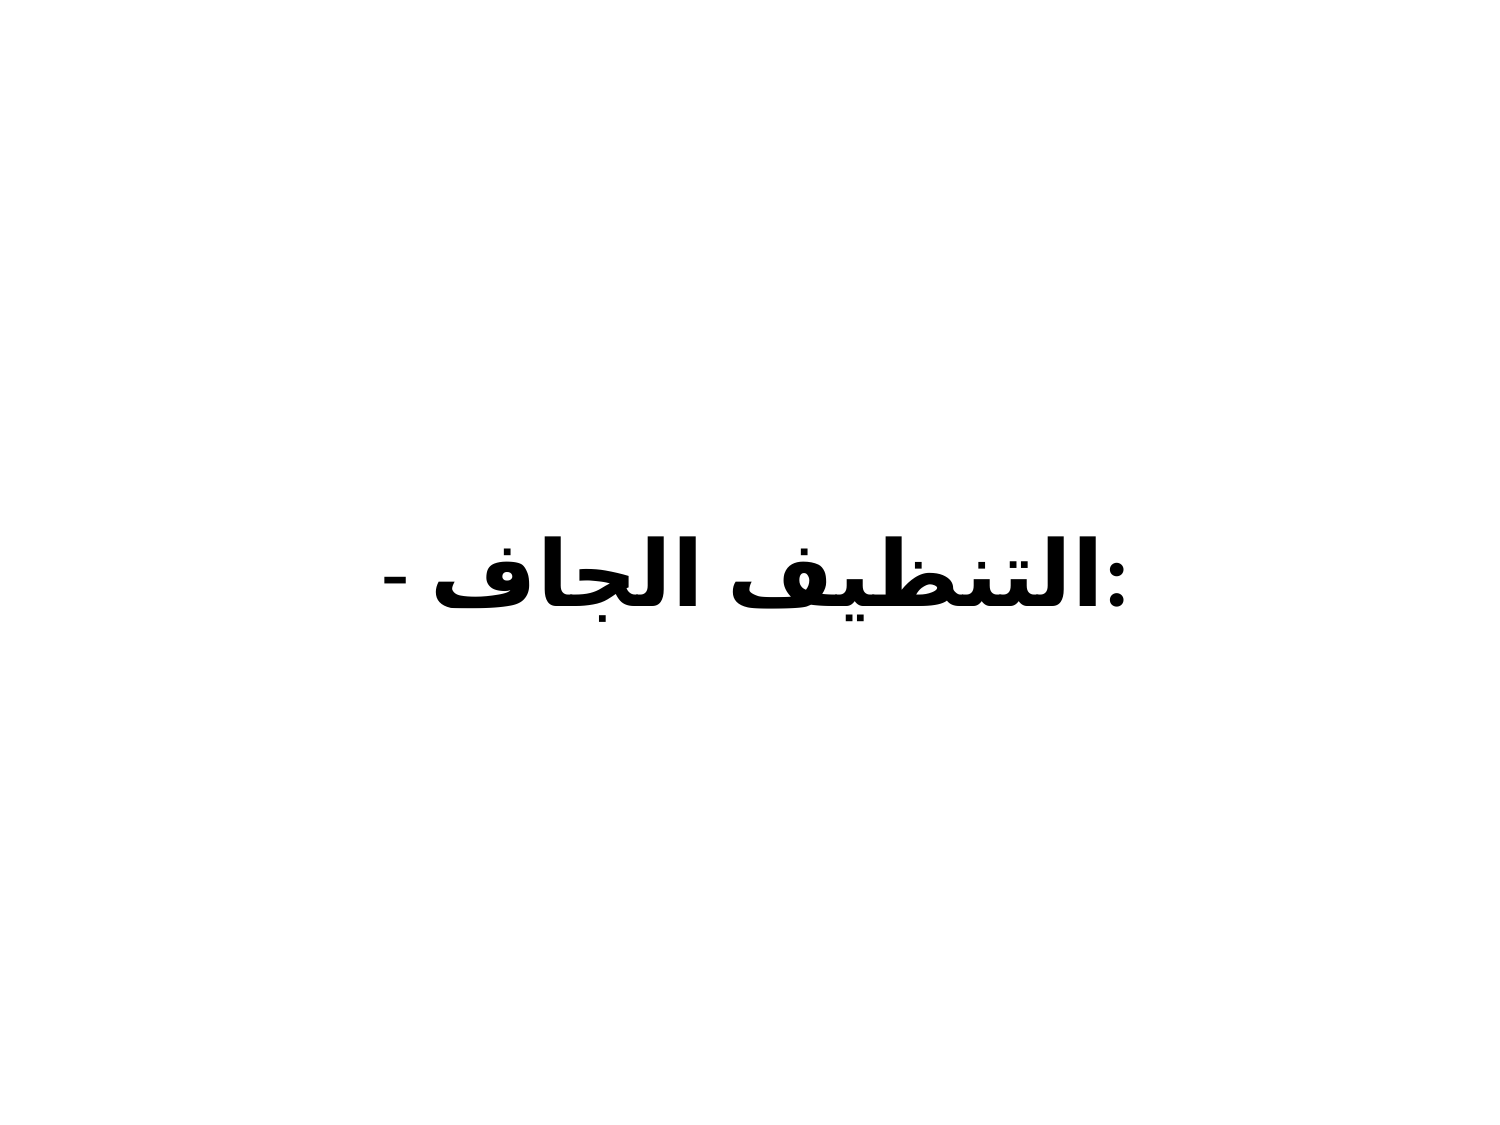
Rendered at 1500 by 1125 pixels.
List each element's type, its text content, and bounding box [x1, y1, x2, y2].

title - التنظيف الجاف: [41, 45, 1471, 1094]
